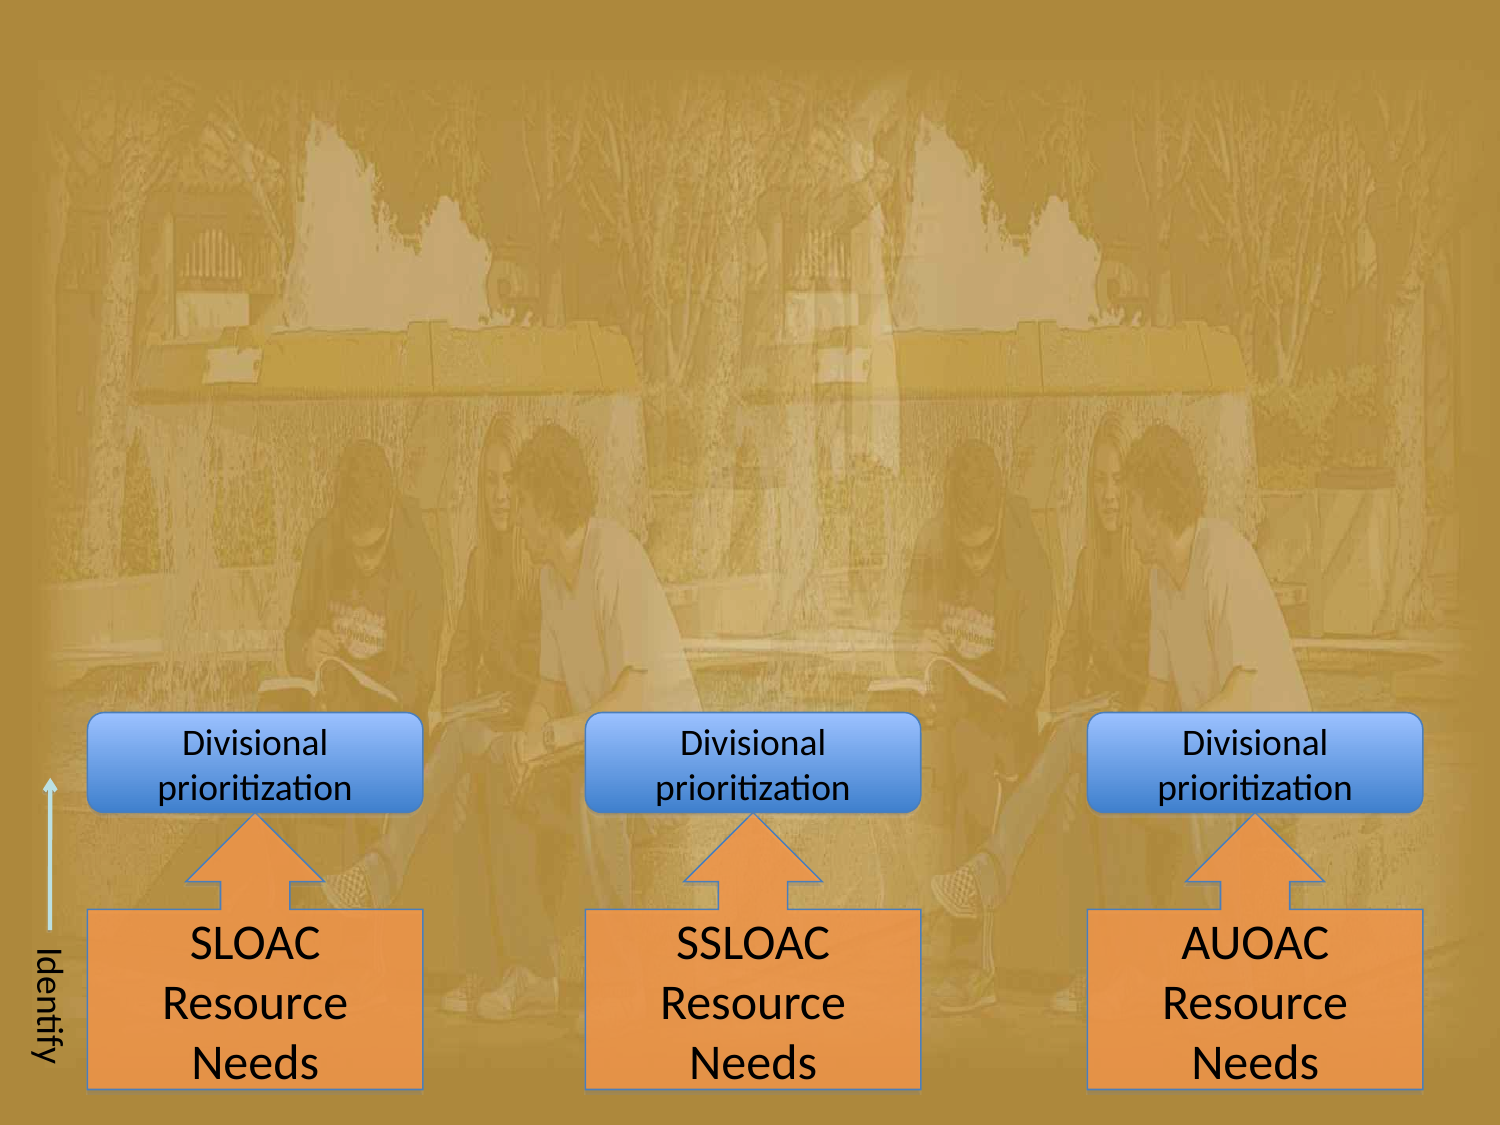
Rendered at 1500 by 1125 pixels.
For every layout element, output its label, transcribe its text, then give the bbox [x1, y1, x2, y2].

table_cell Paralegal [0, 0, 1500, 1125]
text_box Identify [22, 932, 83, 1079]
text_box Divisional prioritization [1087, 712, 1423, 813]
text_box AUOAC Resource Needs [1087, 817, 1423, 1090]
text_box SSLOAC Resource Needs [585, 817, 921, 1090]
text_box SLOAC Resource Needs [87, 817, 423, 1090]
text_box Divisional prioritization [87, 712, 423, 813]
text_box Divisional prioritization [585, 712, 921, 813]
